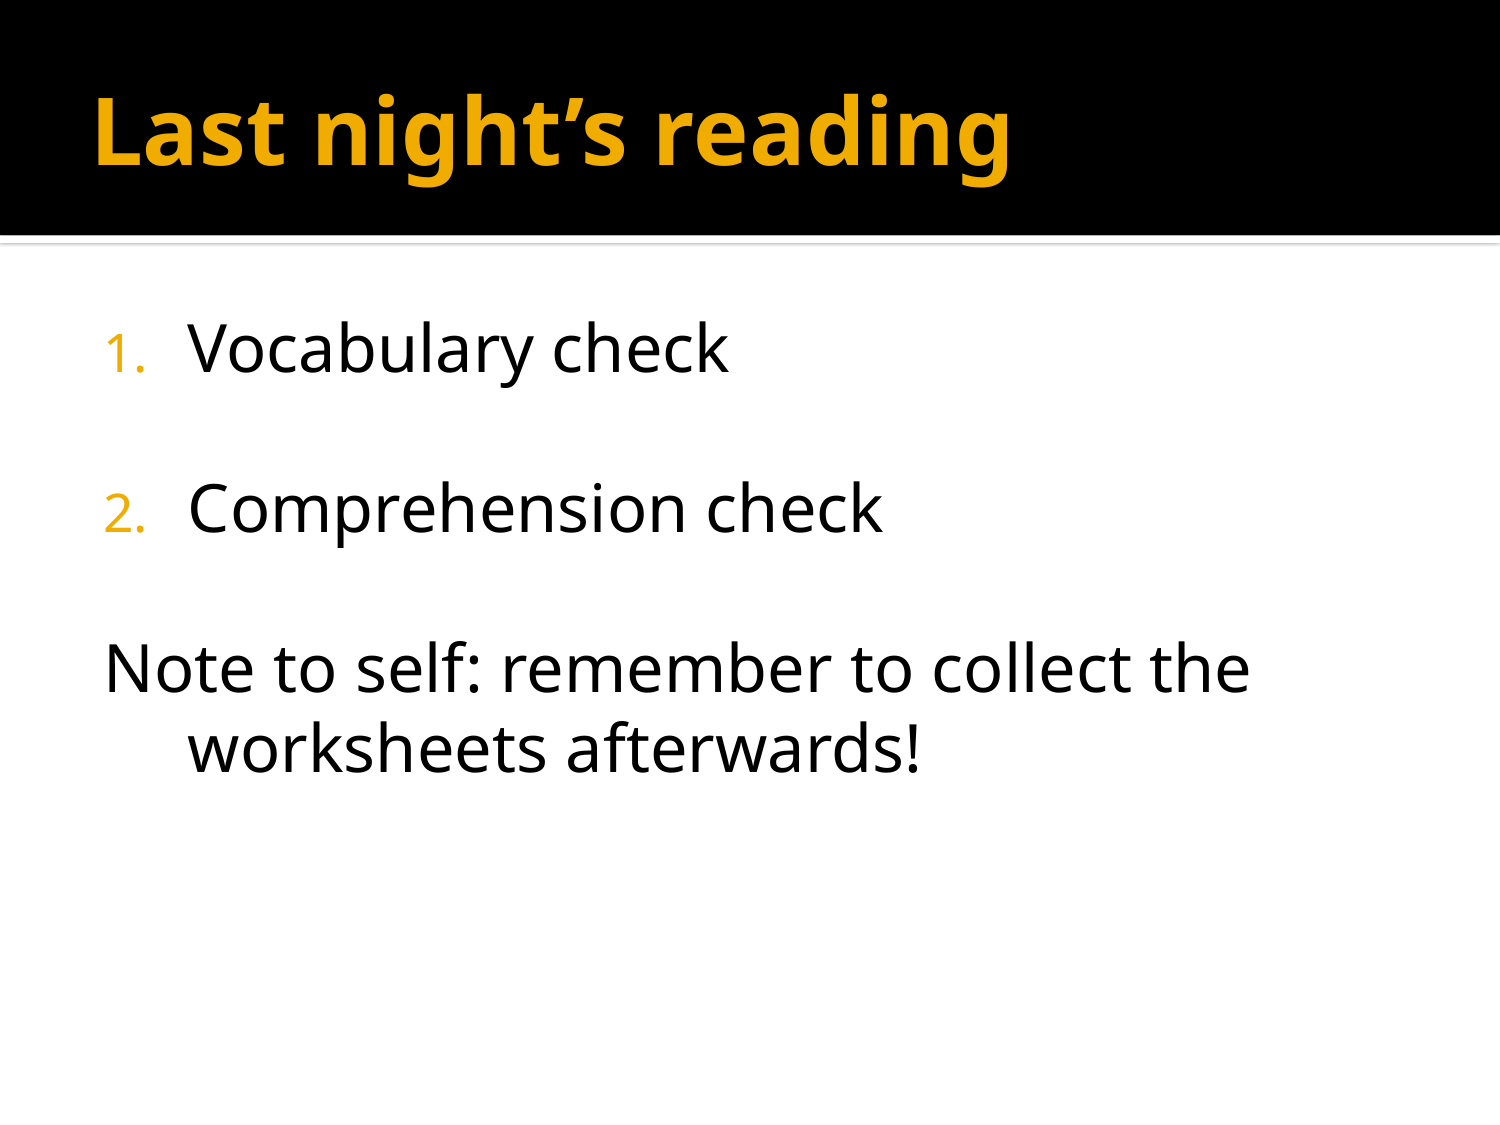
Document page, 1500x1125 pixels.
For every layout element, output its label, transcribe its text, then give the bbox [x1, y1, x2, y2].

list Vocabulary check Comprehension check Note to self: remember to collect the worksheets afterwards! [75, 291, 1425, 1050]
title Last night’s reading [75, 25, 1425, 231]
